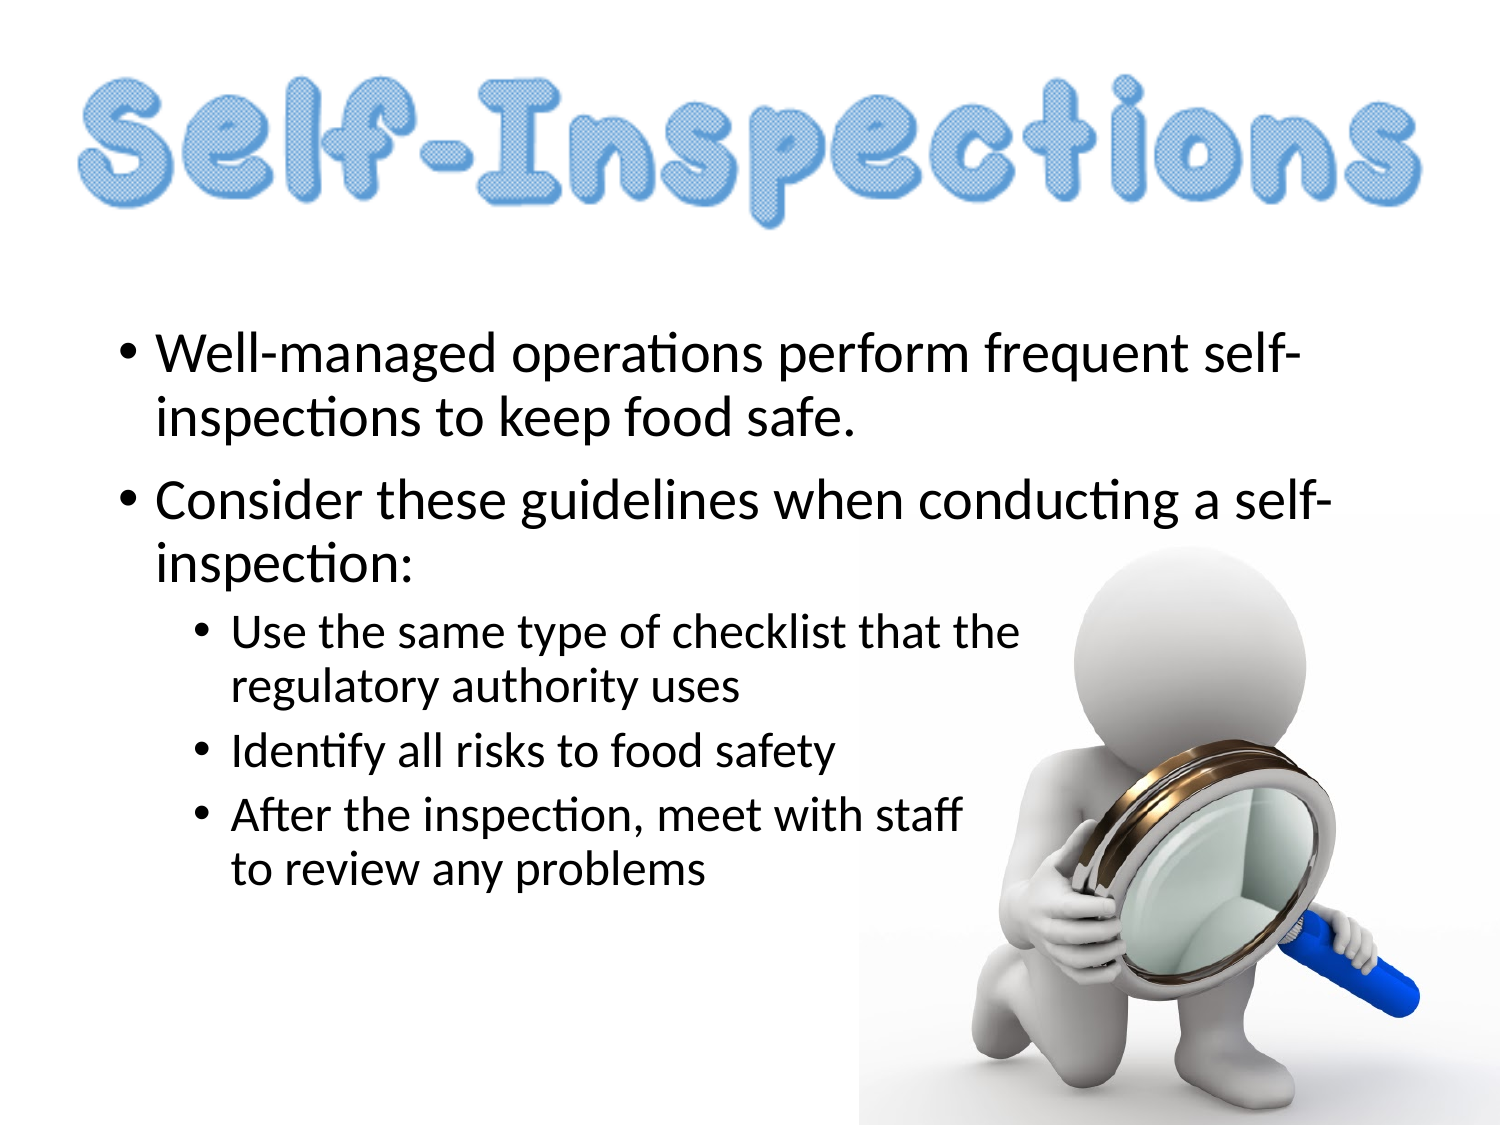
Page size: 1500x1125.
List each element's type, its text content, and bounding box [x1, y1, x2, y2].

list Well-managed operations perform frequent self-inspections to keep food safe. Consider these guidelines when conducting a self-inspection: Use the same type of checklist that the regulatory authority uses Identify all risks to food safety After the inspection, meet with staff to review any problems [103, 315, 1397, 1029]
picture [859, 514, 1500, 1125]
picture [56, 37, 1444, 238]
